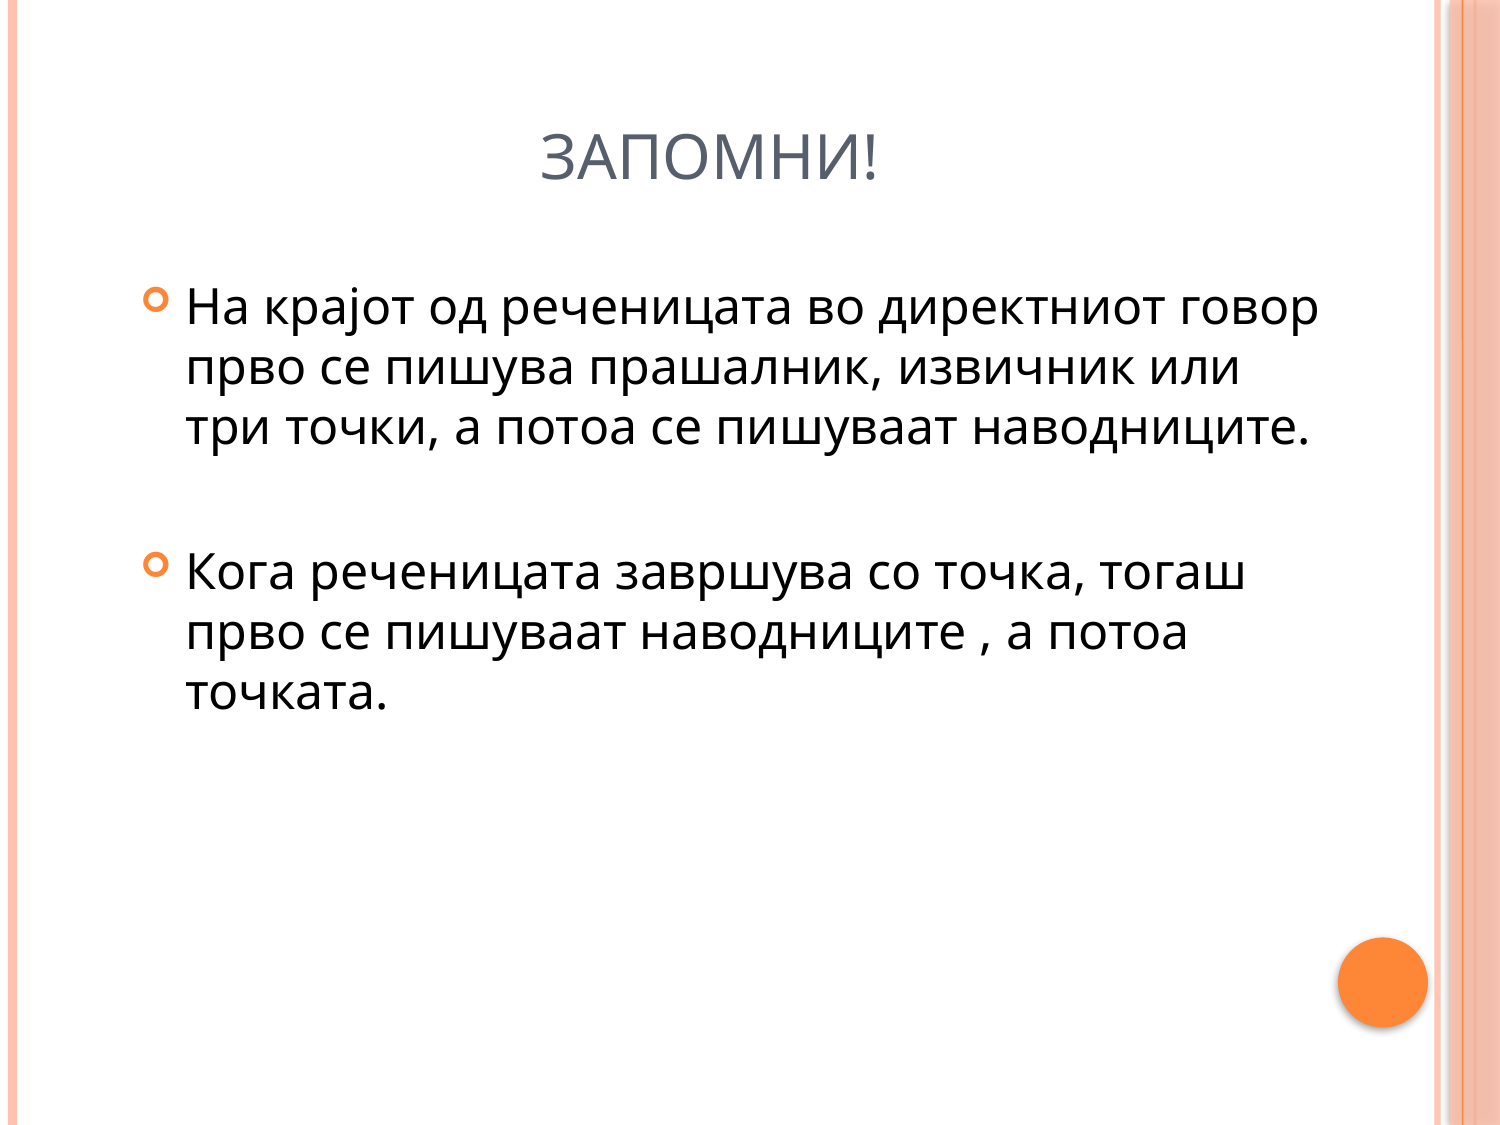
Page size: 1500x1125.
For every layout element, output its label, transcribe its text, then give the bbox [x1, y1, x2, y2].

title Запомни! [525, 54, 951, 200]
list На крајот од реченицата во директниот говор прво се пишува прашалник, извичник или три точки, а потоа се пишуваат наводниците. Кога реченицата завршува со точка, тогаш прво се пишуваат наводниците , а потоа точката. [125, 267, 1351, 1067]
